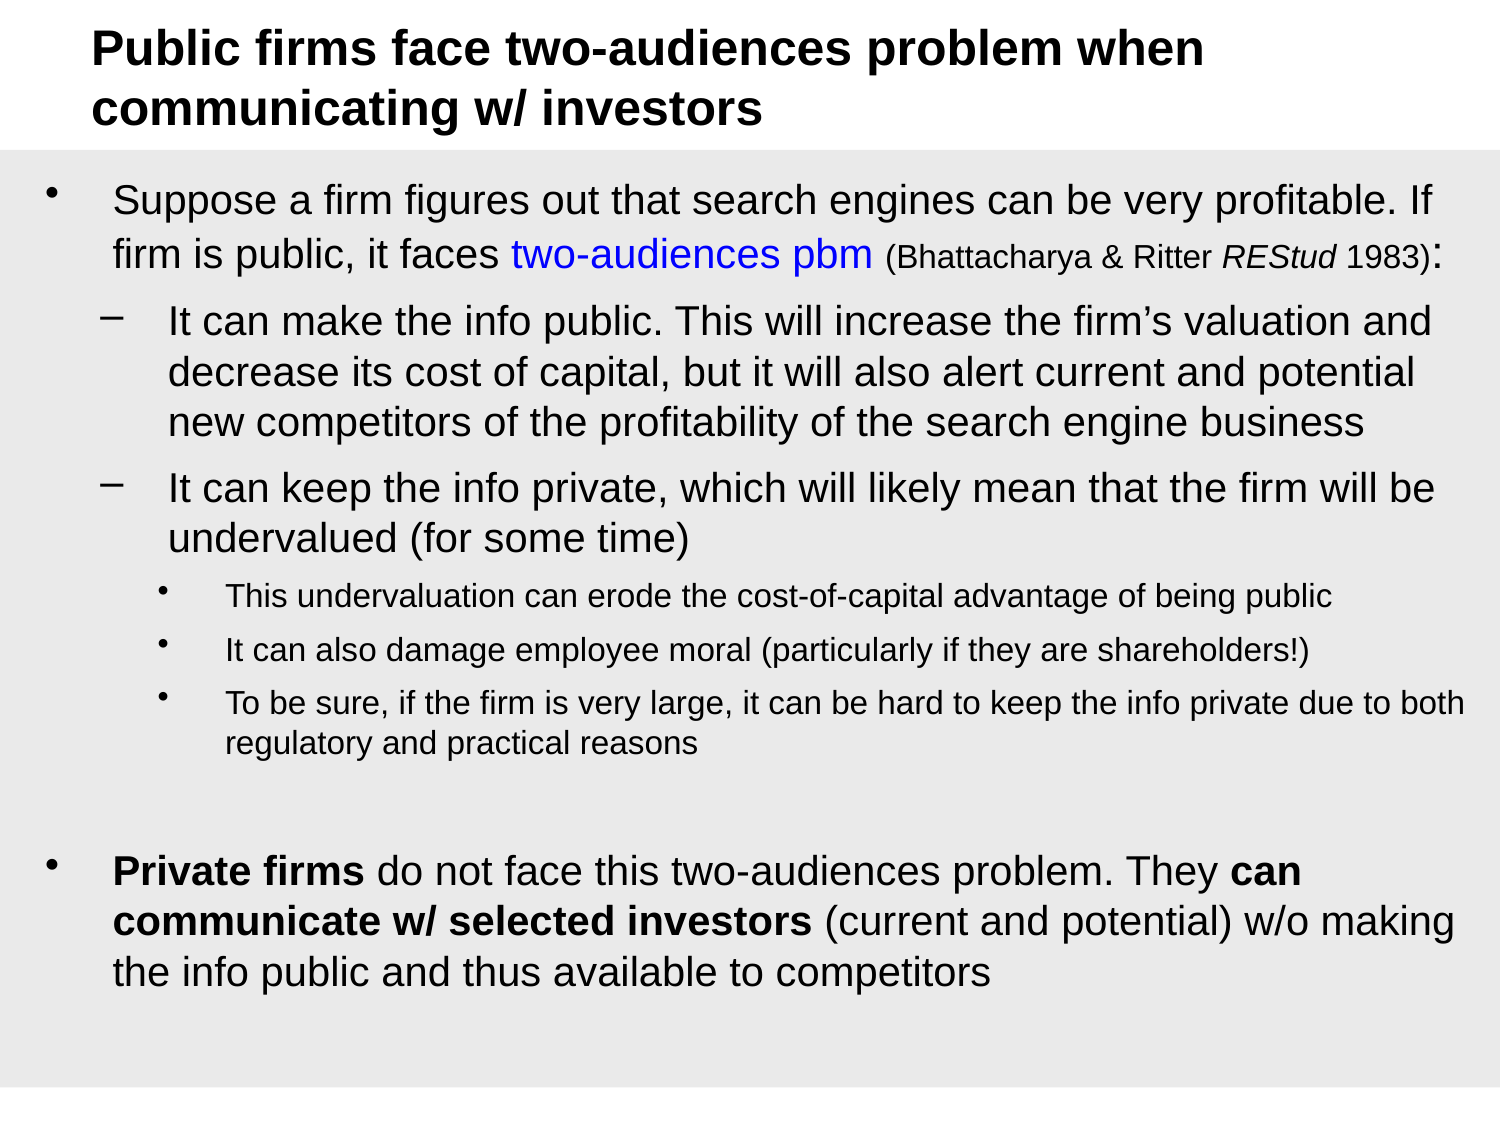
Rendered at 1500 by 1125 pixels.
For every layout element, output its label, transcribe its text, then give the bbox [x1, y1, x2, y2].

title Public firms face two-audiences problem when communicating w/ investors [0, 0, 1500, 149]
list Suppose a firm figures out that search engines can be very profitable. If firm is public, it faces two-audiences pbm (Bhattacharya & Ritter REStud 1983): It can make the info public. This will increase the firm’s valuation and decrease its cost of capital, but it will also alert current and potential new competitors of the profitability of the search engine business It can keep the info private, which will likely mean that the firm will be undervalued (for some time) This undervaluation can erode the cost-of-capital advantage of being public It can also damage employee moral (particularly if they are shareholders!) To be sure, if the firm is very large, it can be hard to keep the info private due to both regulatory and practical reasons Private firms do not face this two-audiences problem. They can communicate w/ selected investors (current and potential) w/o making the info public and thus available to competitors [0, 149, 1500, 1088]
